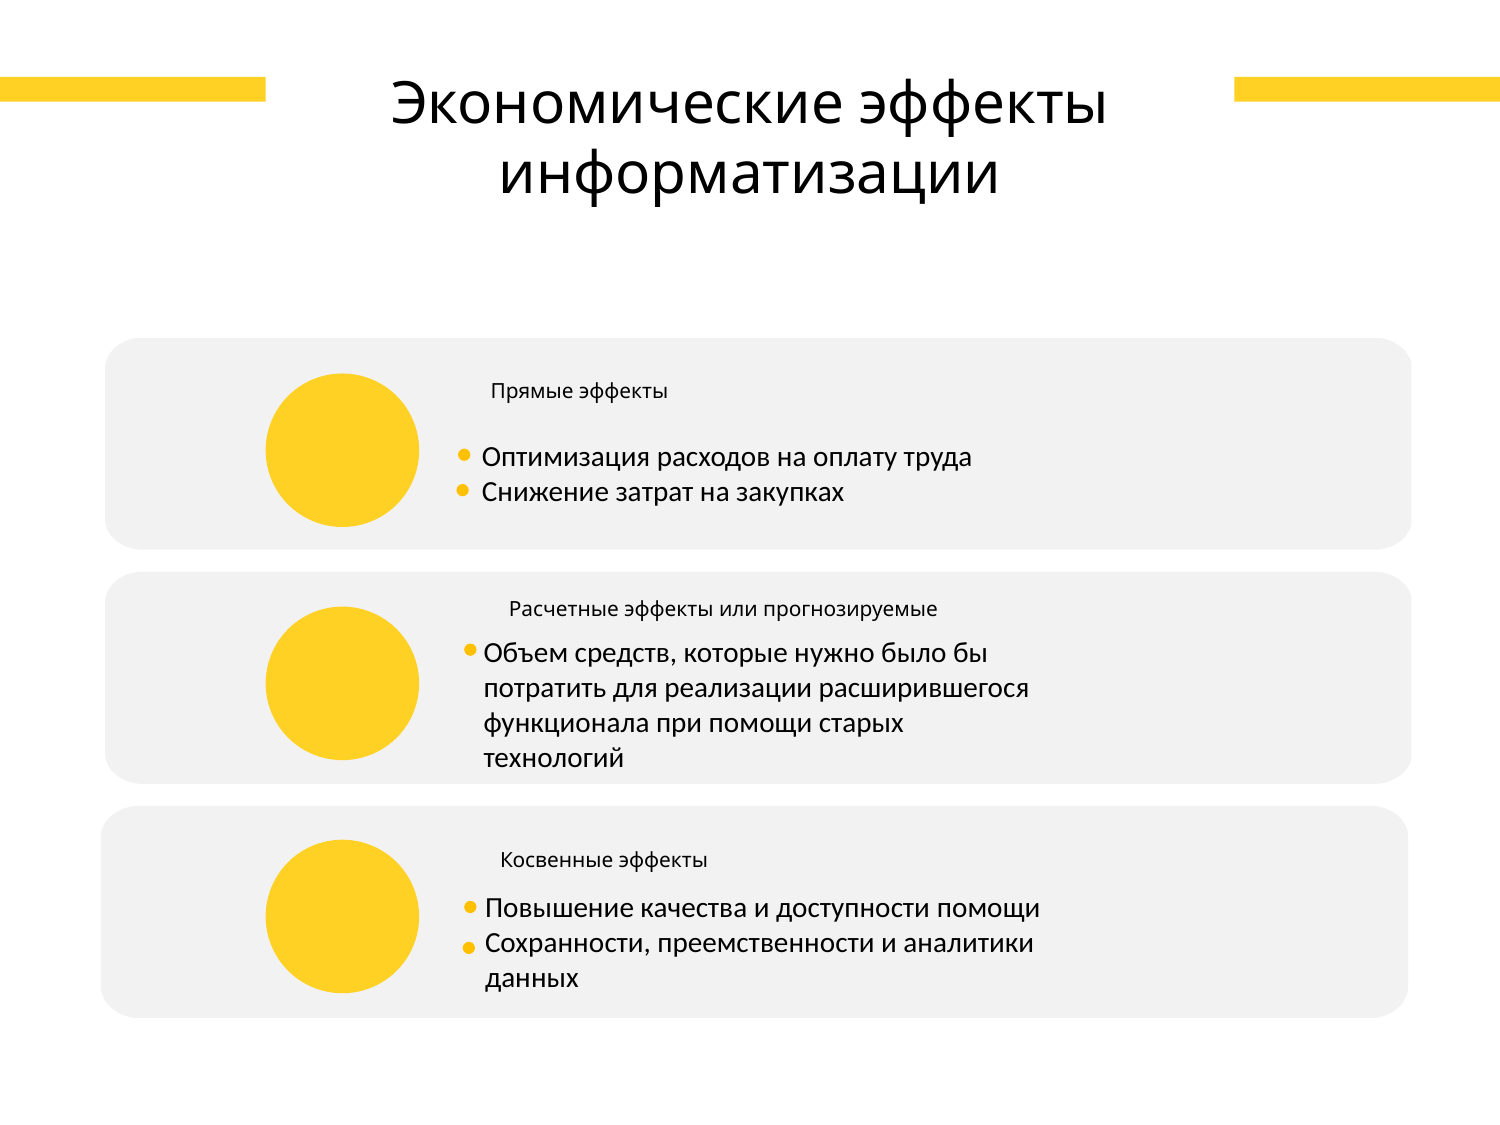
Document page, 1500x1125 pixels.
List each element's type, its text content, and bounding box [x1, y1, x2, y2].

picture [100, 337, 1412, 1018]
text_box Экономические эффекты информатизации [289, 19, 1211, 252]
text_box [0, 75, 268, 104]
text_box [1232, 75, 1500, 104]
